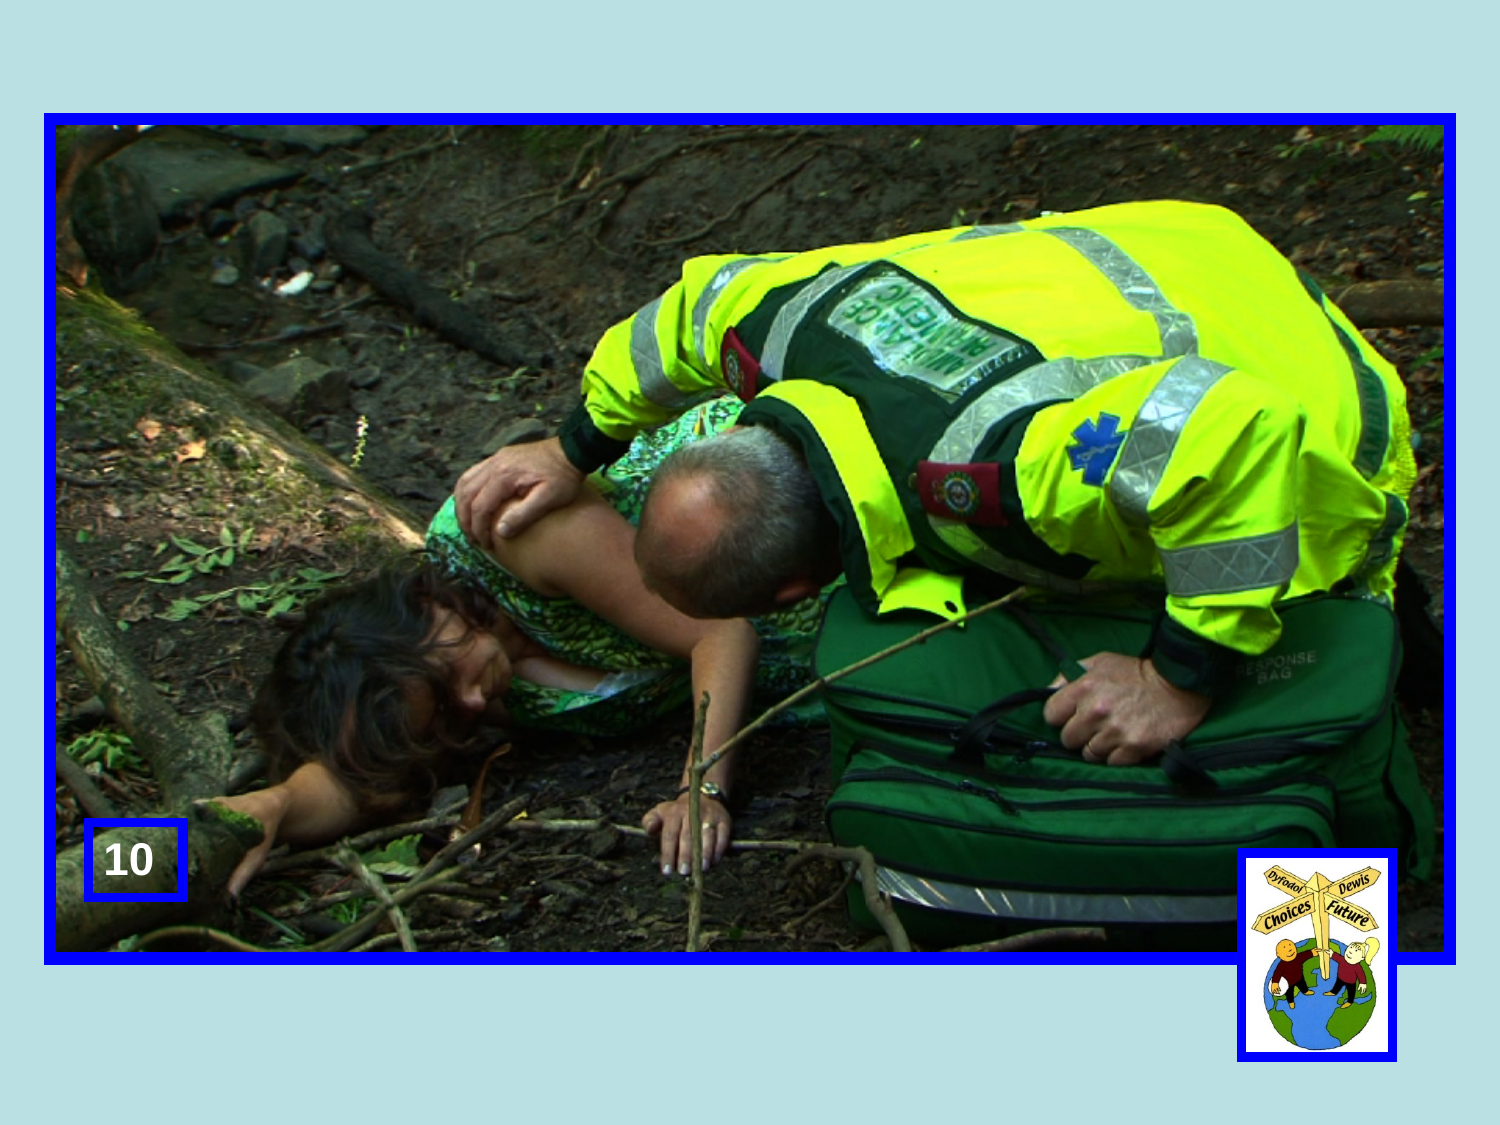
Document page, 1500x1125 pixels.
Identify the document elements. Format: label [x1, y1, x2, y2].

picture [56, 125, 1444, 1053]
